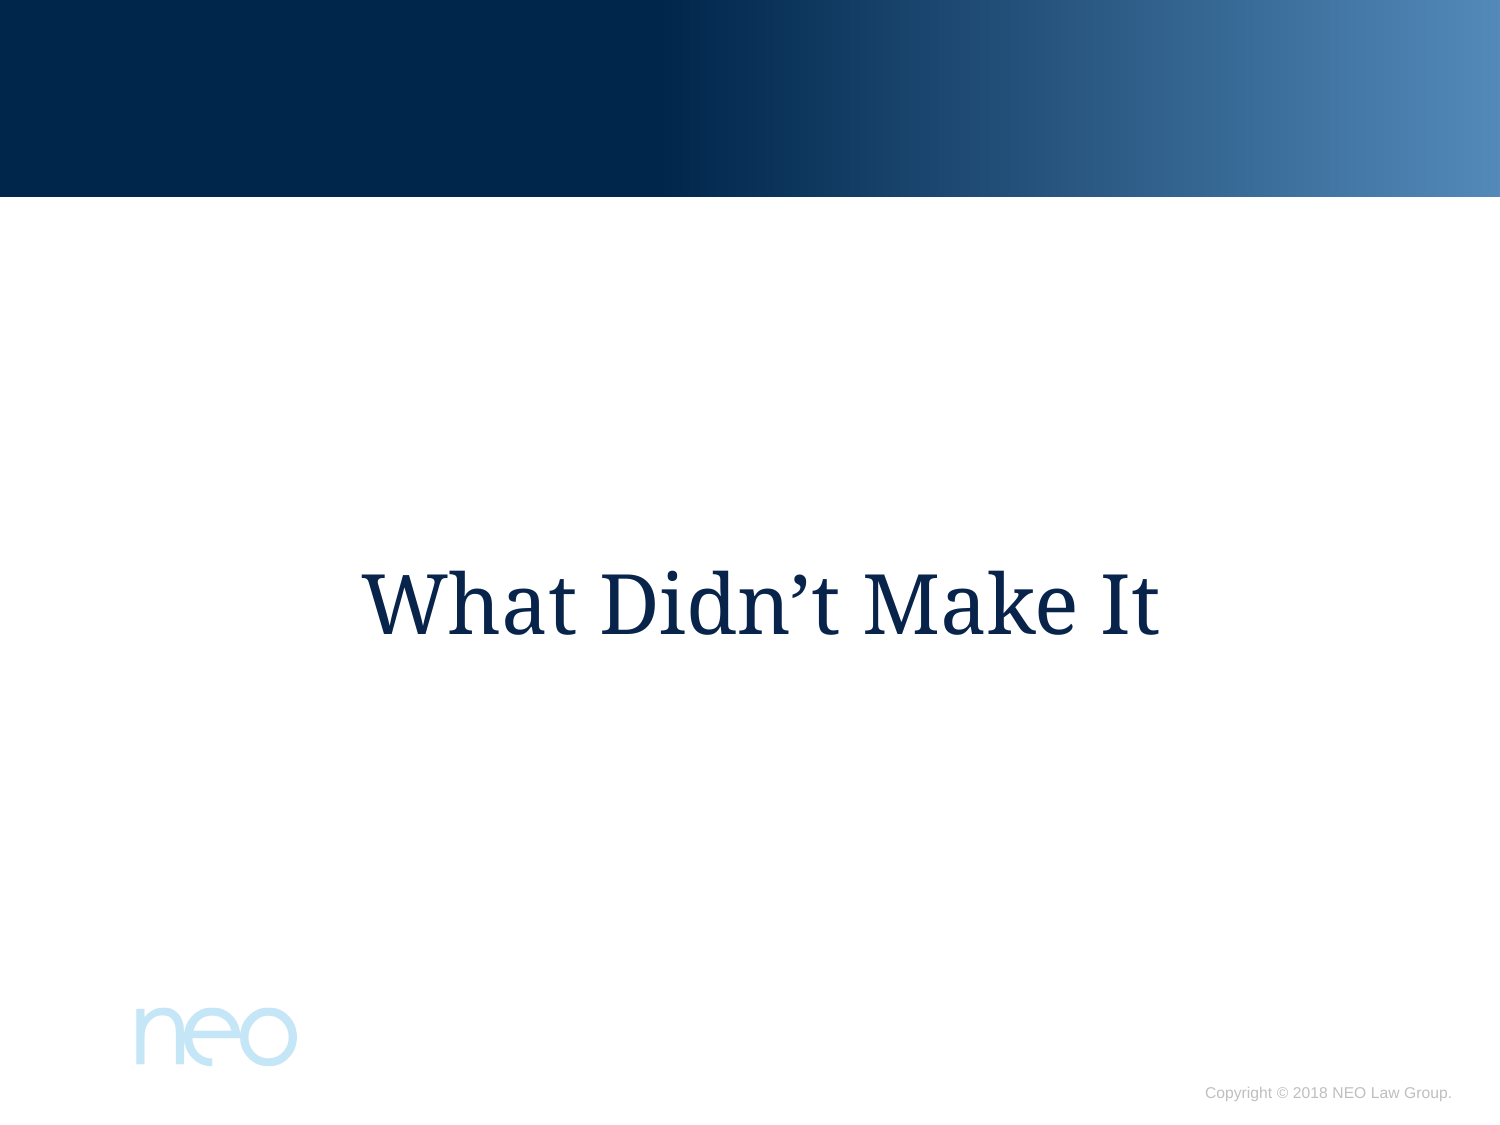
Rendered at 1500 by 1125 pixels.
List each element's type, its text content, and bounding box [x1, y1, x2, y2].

list What Didn’t Make It [72, 201, 1450, 992]
footer Copyright © 2018 NEO Law Group. [497, 1074, 1453, 1125]
